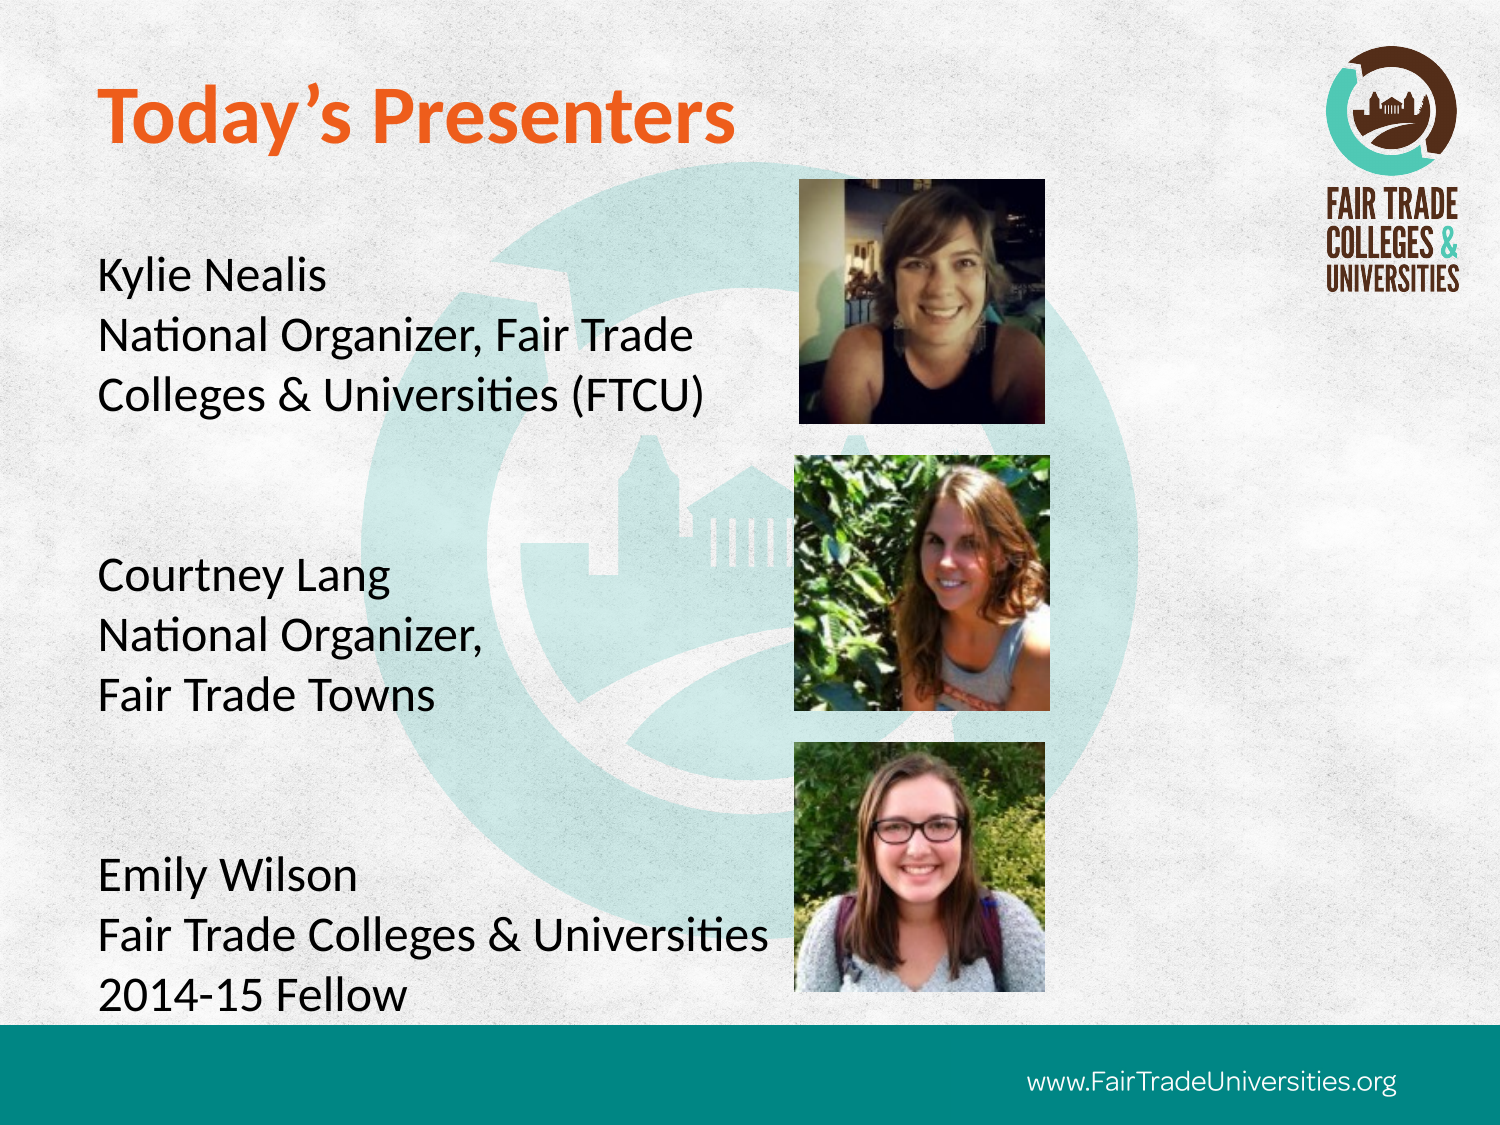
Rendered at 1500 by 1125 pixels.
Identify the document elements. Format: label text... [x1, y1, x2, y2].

picture [794, 741, 1045, 992]
picture [0, 0, 1500, 1125]
text_box Today’s Presenters [83, 52, 1326, 168]
text_box Kylie Nealis National Organizer, Fair Trade Colleges & Universities (FTCU) Courtney Lang National Organizer, Fair Trade Towns Emily Wilson Fair Trade Colleges & Universities 2014-15 Fellow [83, 174, 1326, 1125]
picture [794, 455, 1050, 711]
picture [799, 179, 1045, 425]
